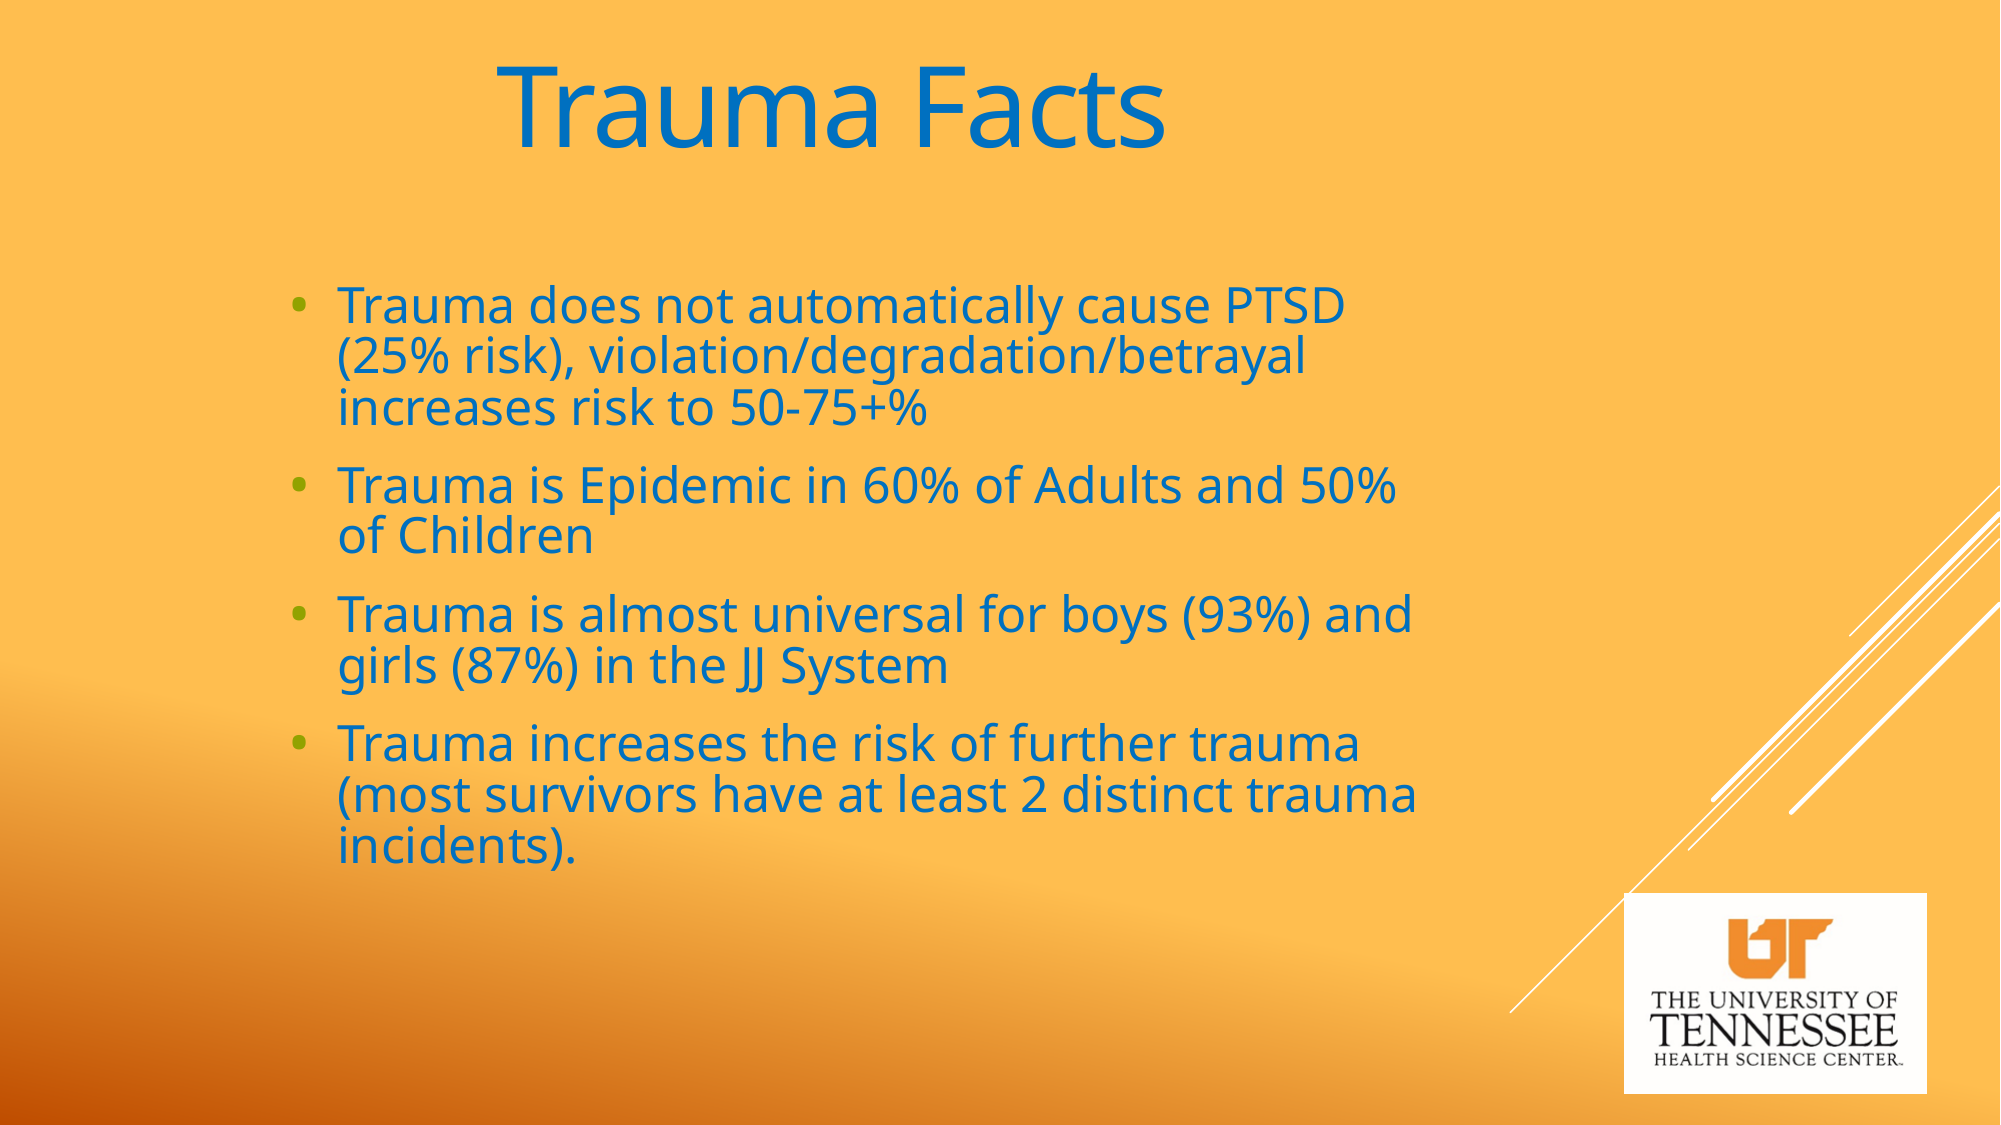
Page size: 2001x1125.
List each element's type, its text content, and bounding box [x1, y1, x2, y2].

text_box Trauma does not automatically cause PTSD (25% risk), violation/degradation/betrayal increases risk to 50-75+% Trauma is Epidemic in 60% of Adults and 50% of Children Trauma is almost universal for boys (93%) and girls (87%) in the JJ System Trauma increases the risk of further trauma (most survivors have at least 2 distinct trauma incidents). [247, 274, 1463, 938]
picture [1624, 893, 1927, 1094]
text_box Trauma Facts [158, 48, 1508, 236]
